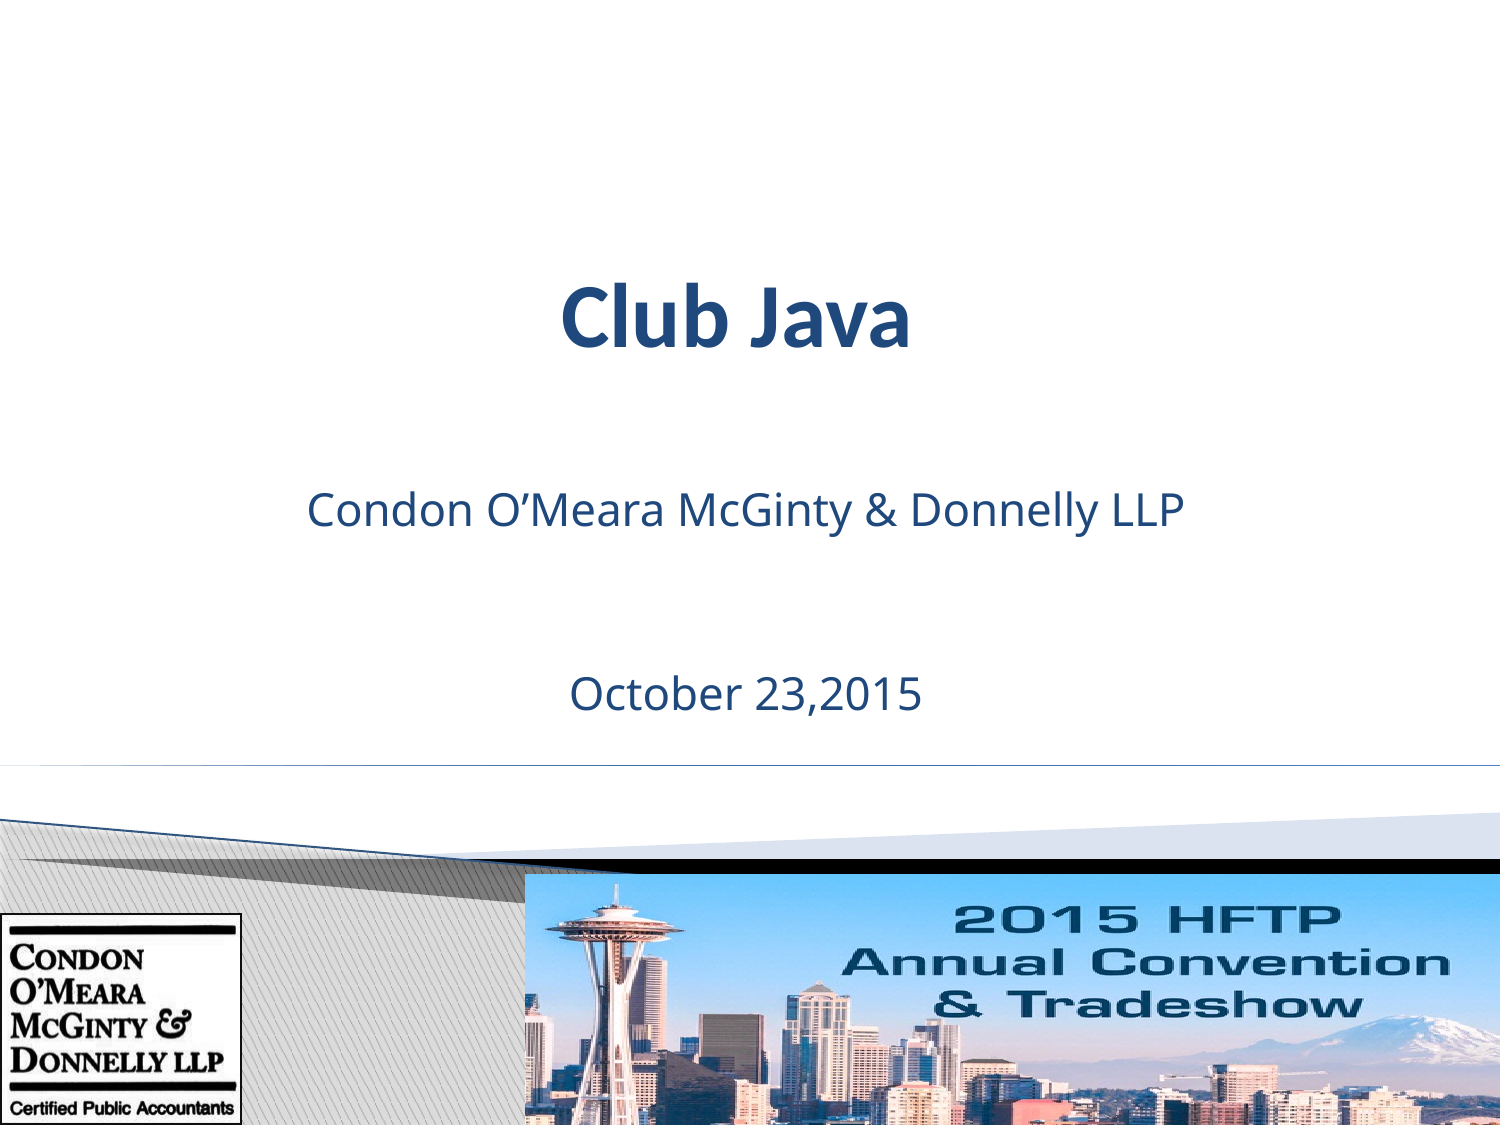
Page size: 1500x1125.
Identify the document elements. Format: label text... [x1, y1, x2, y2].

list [0, 913, 243, 1125]
subtitle Condon O’Meara McGinty & Donnelly LLP October 23,2015 [112, 412, 1388, 790]
title Club Java [112, 200, 1388, 375]
picture [5, 859, 1500, 1125]
